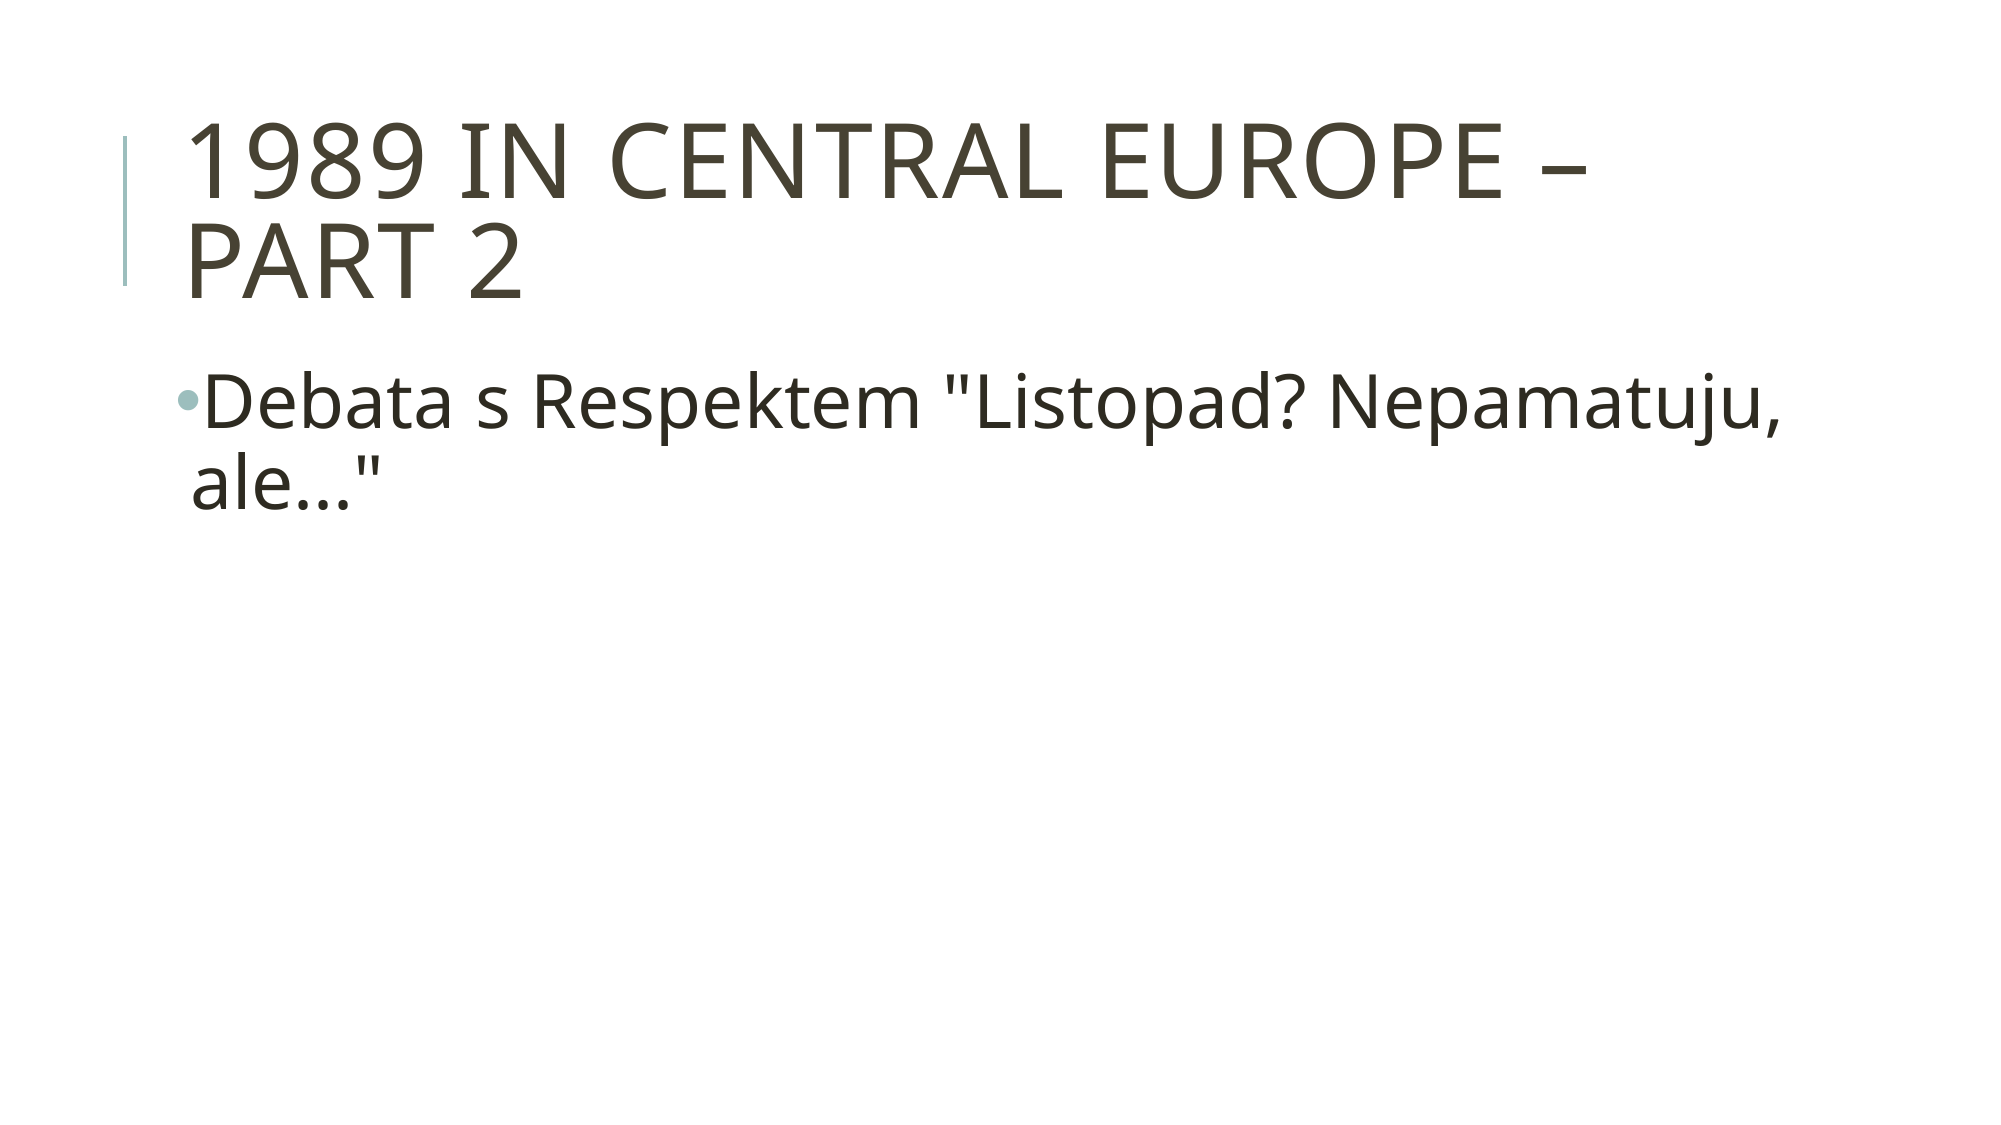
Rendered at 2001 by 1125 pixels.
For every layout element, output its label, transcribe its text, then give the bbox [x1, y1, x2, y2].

list Debata s Respektem "Listopad? Nepamatuju, ale..." [168, 355, 1861, 1066]
title 1989 in central europe – part 2 [168, 96, 1763, 342]
